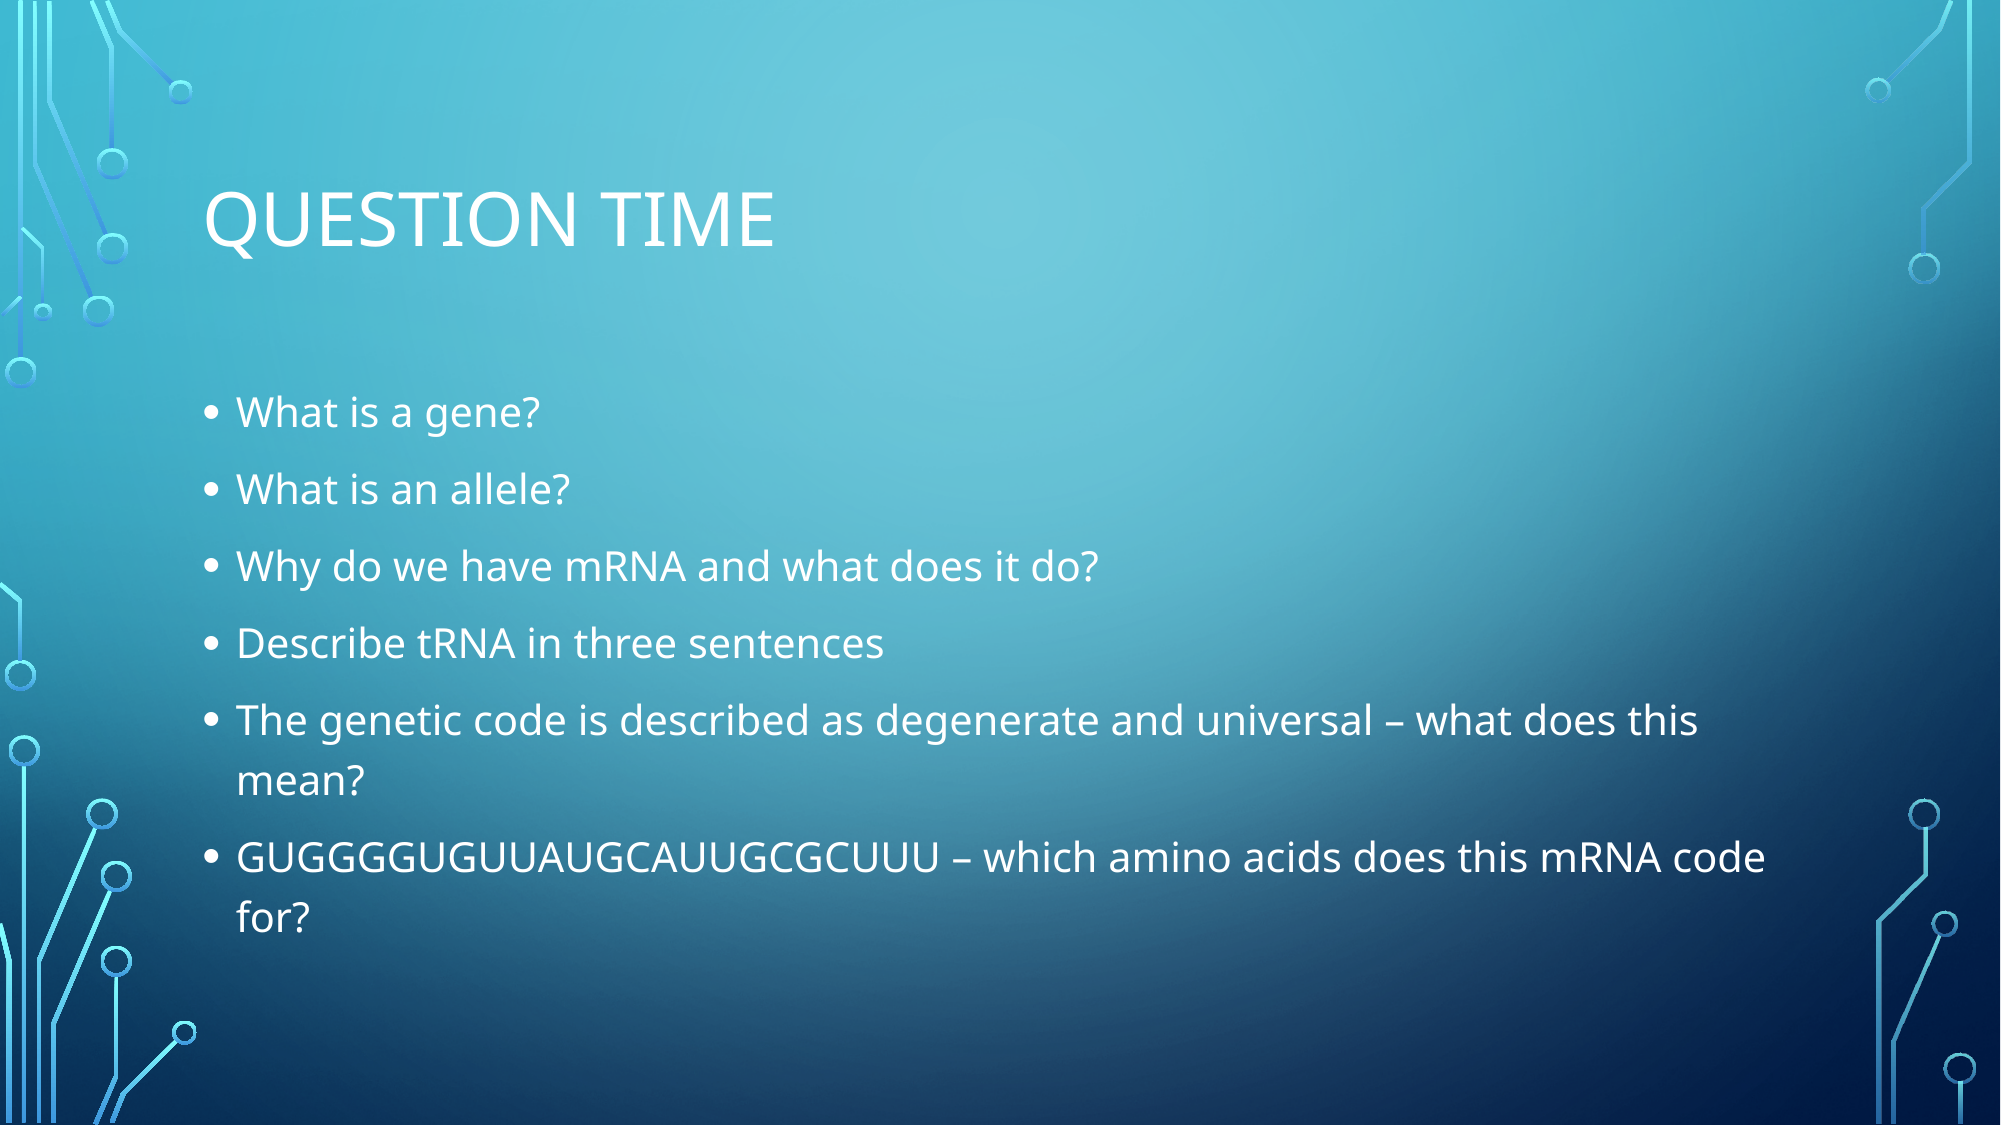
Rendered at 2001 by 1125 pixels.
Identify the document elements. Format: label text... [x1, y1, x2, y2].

title Question time [187, 101, 1813, 344]
list What is a gene? What is an allele? Why do we have mRNA and what does it do? Describe tRNA in three sentences The genetic code is described as degenerate and universal – what does this mean? GUGGGGUGUUAUGCAUUGCGCUUU – which amino acids does this mRNA code for? [187, 369, 1813, 950]
